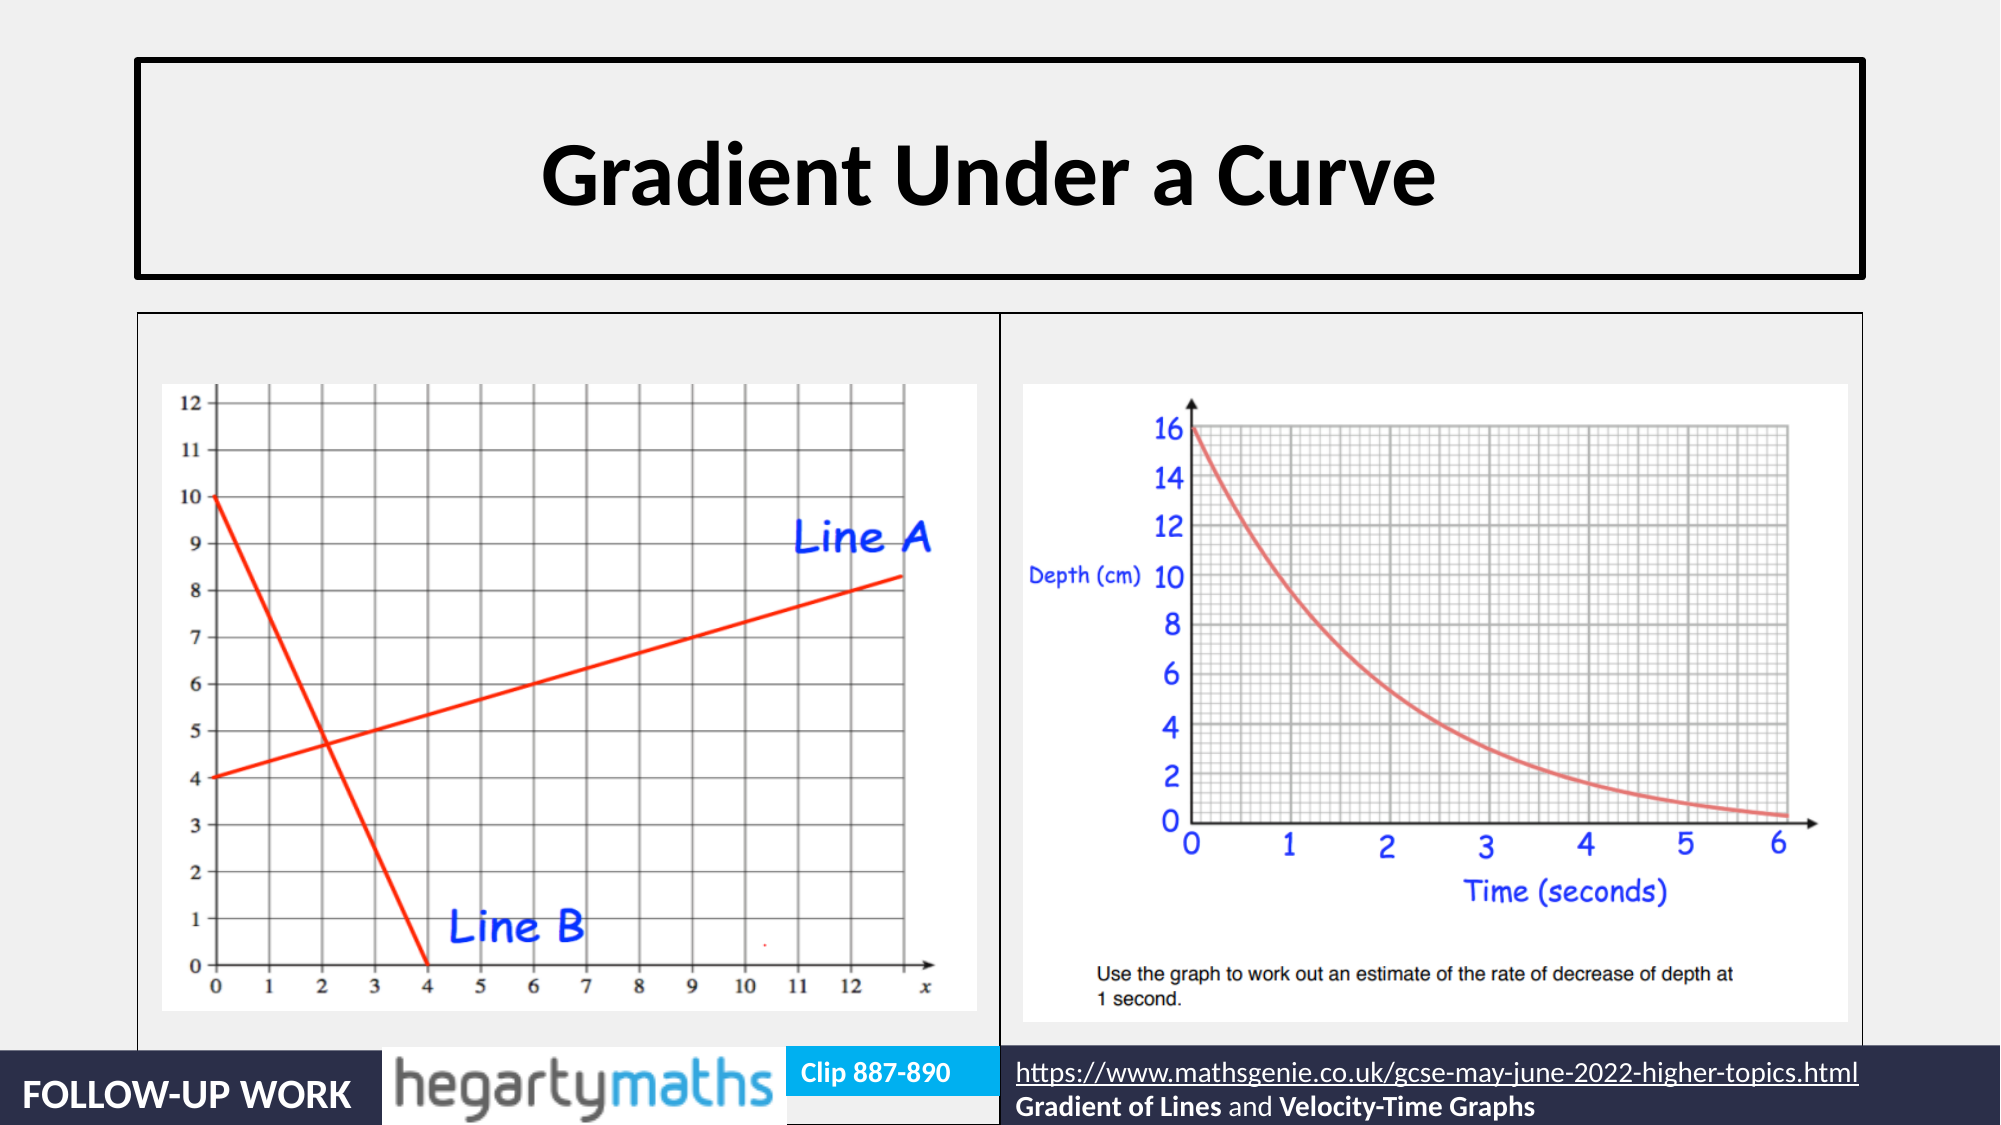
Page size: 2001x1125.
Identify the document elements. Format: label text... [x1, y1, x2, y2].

picture [381, 1047, 787, 1125]
title Gradient Under a Curve [137, 59, 1863, 278]
picture [1023, 384, 1848, 1023]
text_box Clip 887-890 [786, 1046, 1000, 1096]
text_box https://www.mathsgenie.co.uk/gcse-may-june-2022-higher-topics.html Gradient of Lines and Velocity-Time Graphs [1000, 1045, 2000, 1125]
picture [162, 384, 977, 1011]
text_box FOLLOW-UP WORK [0, 1050, 377, 1125]
